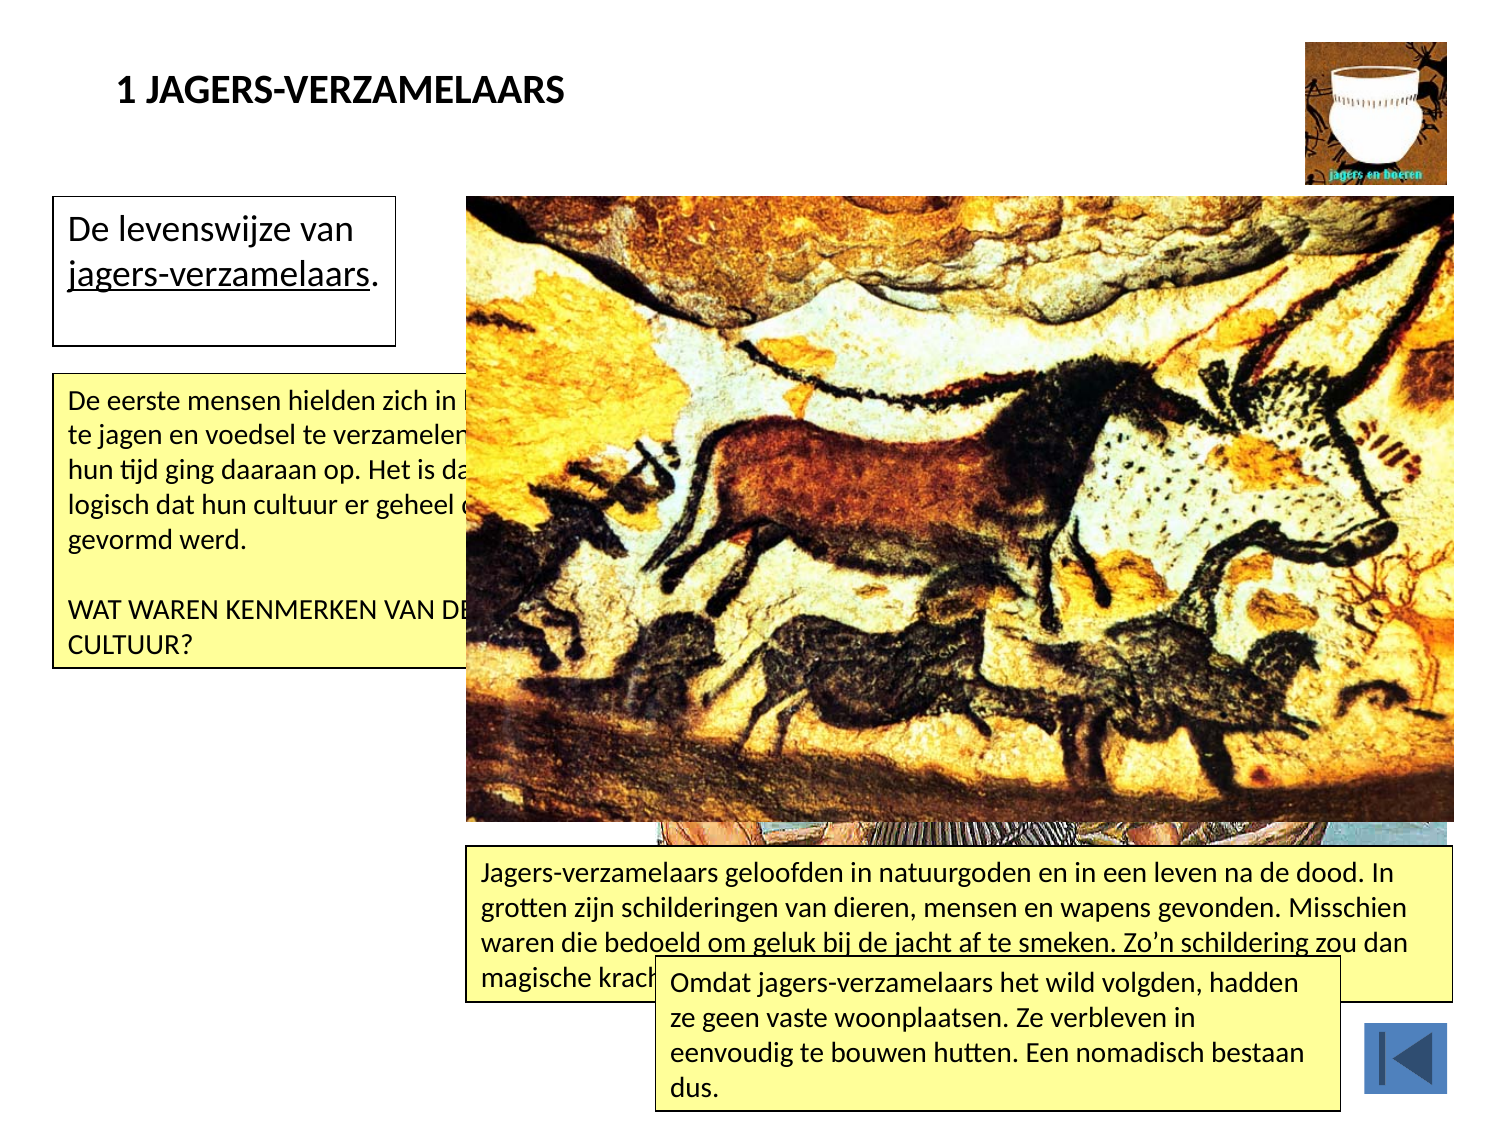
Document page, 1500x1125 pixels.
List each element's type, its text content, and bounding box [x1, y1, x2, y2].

text_box 1 JAGERS-VERZAMELAARS [100, 54, 581, 120]
text_box De eerste mensen hielden zich in leven door te jagen en voedsel te verzamelen. Vrijwel al hun tijd ging daaraan op. Het is daarom logisch dat hun cultuur er geheel door gevormd werd. WAT WAREN KENMERKEN VAN DEZE CULTUUR? [53, 373, 461, 668]
picture [1304, 42, 1448, 185]
text_box Omdat jagers-verzamelaars het wild volgden, hadden ze geen vaste woonplaatsen. Ze verbleven in eenvoudig te bouwen hutten. Een nomadisch bestaan dus. [655, 956, 1341, 1111]
text_box Jagers-verzamelaars geloofden in natuurgoden en in een leven na de dood. In grotten zijn schilderingen van dieren, mensen en wapens gevonden. Misschien waren die bedoeld om geluk bij de jacht af te smeken. Zo’n schildering zou dan magische krachten bezitten. [466, 846, 1453, 1003]
text_box [1364, 1023, 1448, 1094]
text_box De levenswijze van jagers-verzamelaars. [53, 196, 396, 347]
picture [466, 196, 1454, 937]
